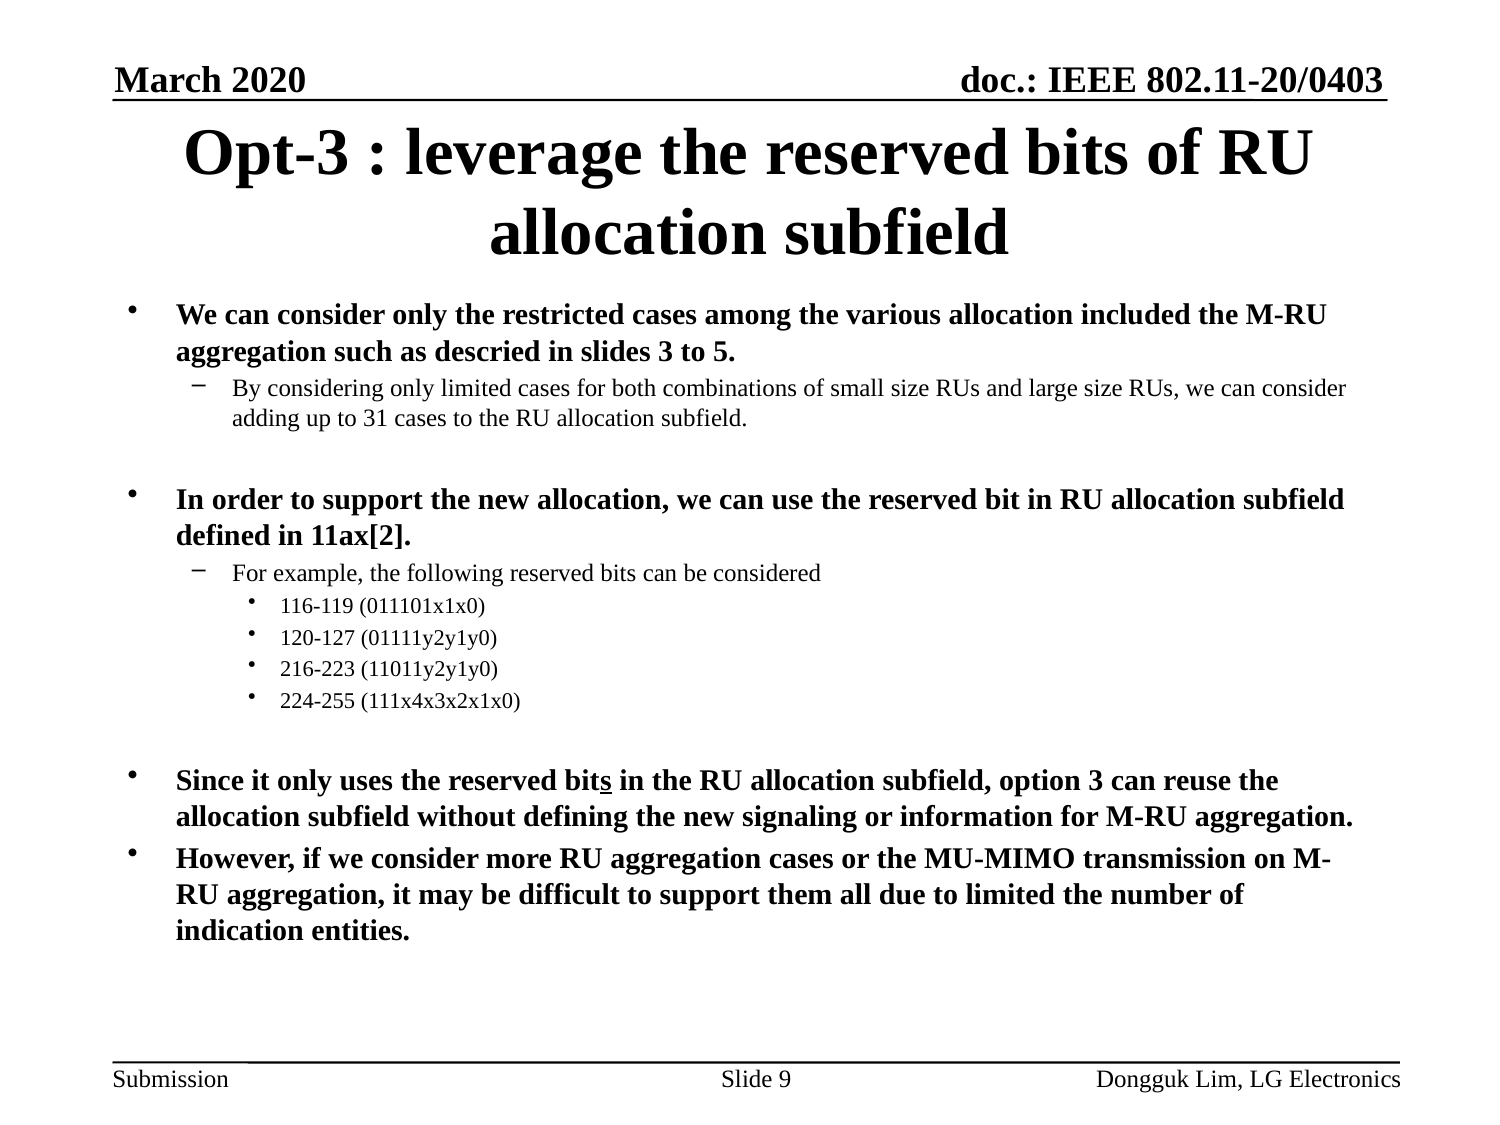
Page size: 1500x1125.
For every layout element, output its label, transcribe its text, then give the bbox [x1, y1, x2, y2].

slide_number Slide 9 [712, 1061, 800, 1093]
list We can consider only the restricted cases among the various allocation included the M-RU aggregation such as descried in slides 3 to 5. By considering only limited cases for both combinations of small size RUs and large size RUs, we can consider adding up to 31 cases to the RU allocation subfield. In order to support the new allocation, we can use the reserved bit in RU allocation subfield defined in 11ax[2]. For example, the following reserved bits can be considered 116-119 (011101x1x0) 120-127 (01111y2y1y0) 216-223 (11011y2y1y0) 224-255 (111x4x3x2x1x0) Since it only uses the reserved bits in the RU allocation subfield, option 3 can reuse the allocation subfield without defining the new signaling or information for M-RU aggregation. However, if we consider more RU aggregation cases or the MU-MIMO transmission on M-RU aggregation, it may be difficult to support them all due to limited the number of indication entities. [112, 287, 1388, 1000]
footer Dongguk Lim, LG Electronics [1092, 1061, 1402, 1093]
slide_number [114, 54, 309, 101]
title Opt-3 : leverage the reserved bits of RU allocation subfield [112, 112, 1388, 263]
